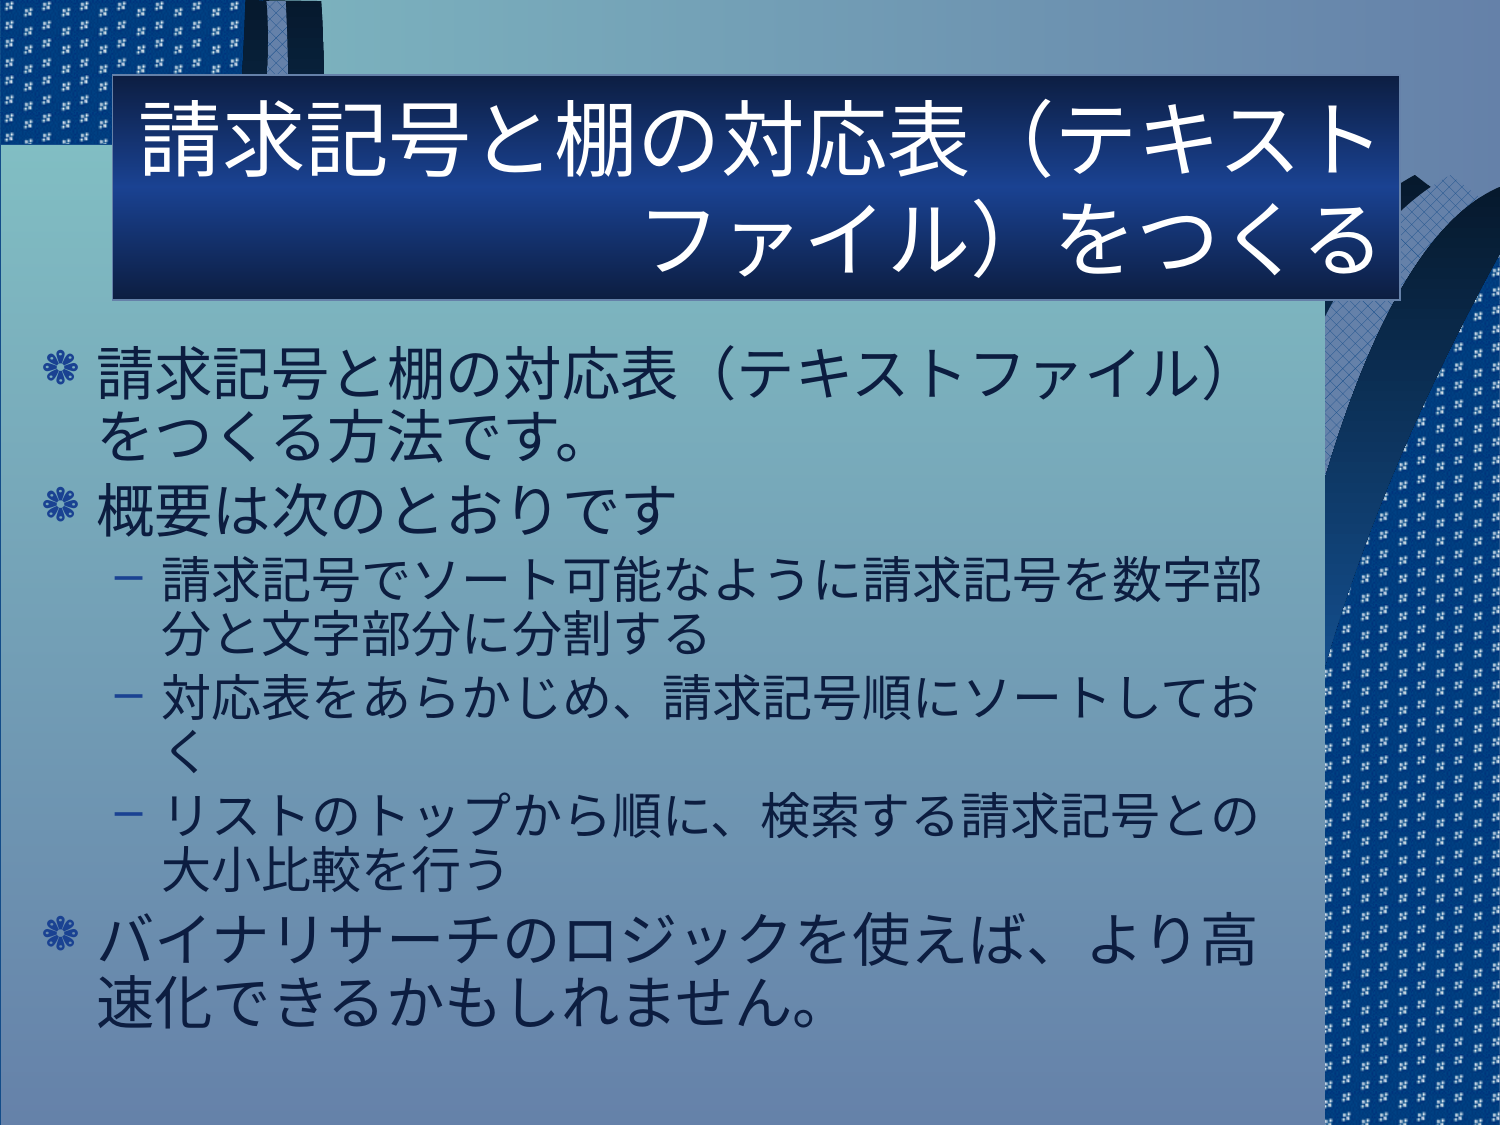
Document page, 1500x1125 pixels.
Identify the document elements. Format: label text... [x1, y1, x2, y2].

picture [0, 0, 245, 144]
list 請求記号と棚の対応表（テキストファイル）をつくる方法です。 概要は次のとおりです 請求記号でソート可能なように請求記号を数字部分と文字部分に分割する 対応表をあらかじめ、請求記号順にソートしておく リストのトップから順に、検索する請求記号との大小比較を行う バイナリサーチのロジックを使えば、より高速化できるかもしれません。 [24, 337, 1300, 1013]
picture [1325, 255, 1500, 1125]
title 請求記号と棚の対応表（テキストファイル）をつくる [112, 74, 1401, 301]
